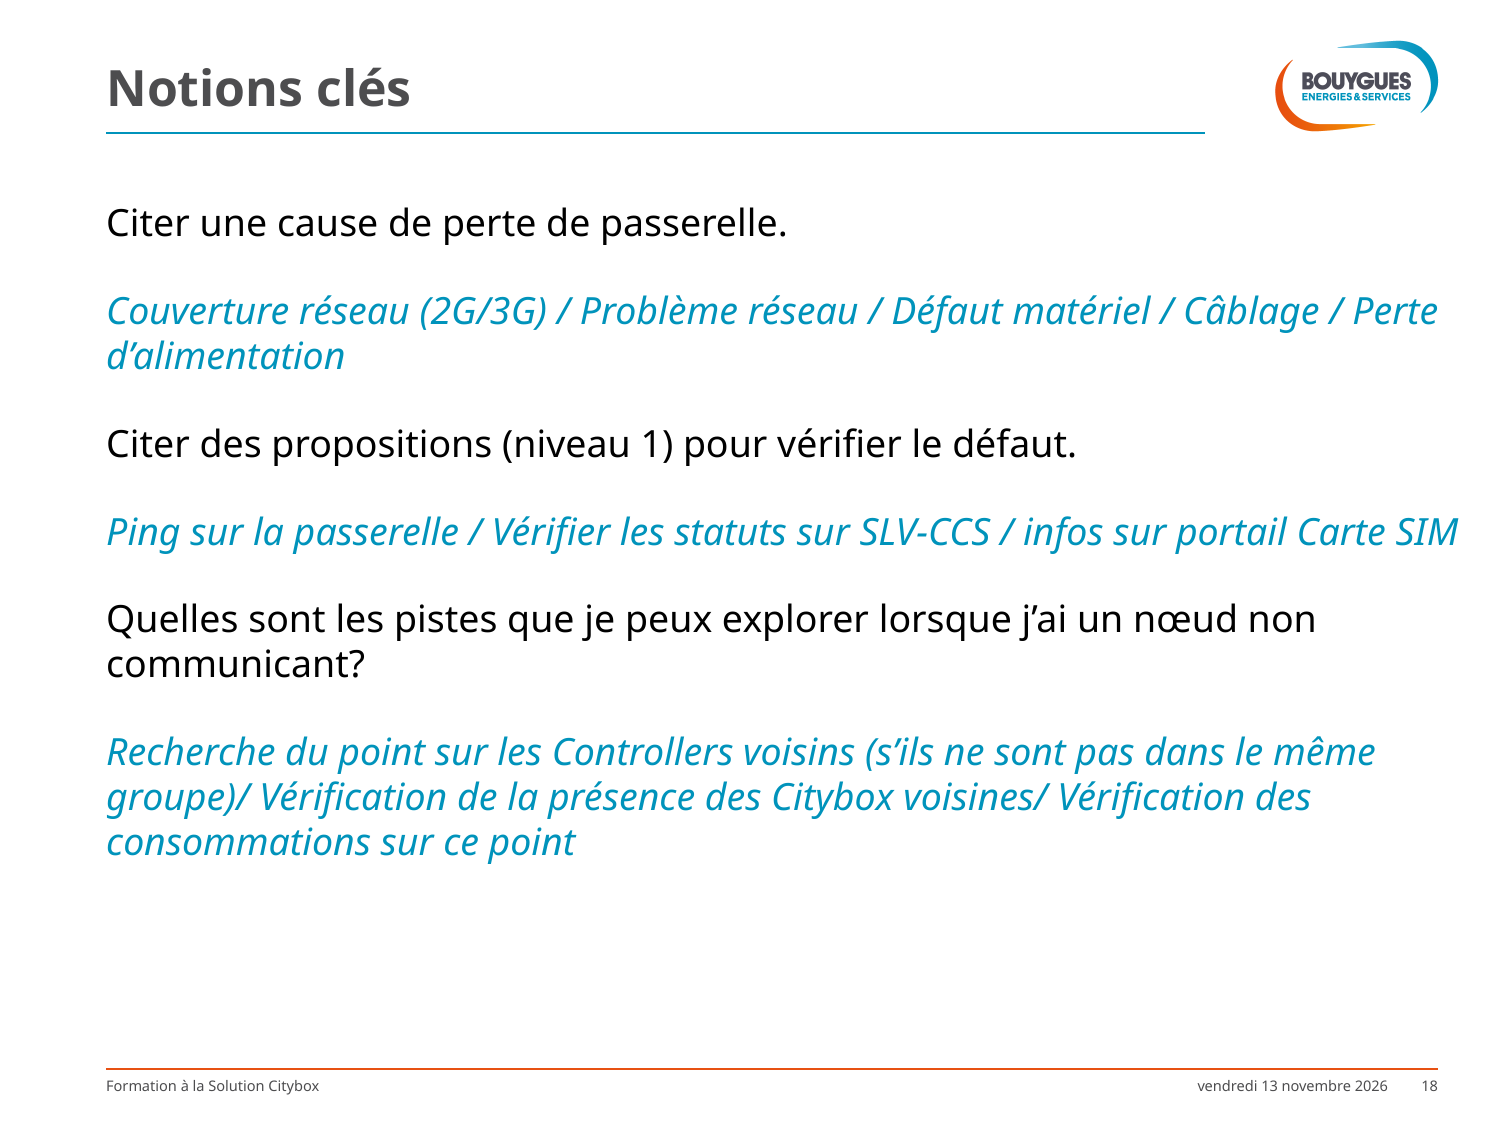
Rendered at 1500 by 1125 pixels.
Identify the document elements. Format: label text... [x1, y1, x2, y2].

slide_number 18 [1387, 1077, 1438, 1125]
footer Formation à la Solution Citybox [106, 1076, 963, 1125]
title Notions clés [106, 0, 1205, 117]
picture [1263, 0, 1500, 148]
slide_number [974, 1077, 1387, 1125]
list Citer une cause de perte de passerelle. Couverture réseau (2G/3G) / Problème réseau / Défaut matériel / Câblage / Perte d’alimentation Citer des propositions (niveau 1) pour vérifier le défaut. Ping sur la passerelle / Vérifier les statuts sur SLV-CCS / infos sur portail Carte SIM Quelles sont les pistes que je peux explorer lorsque j’ai un nœud non communicant? Recherche du point sur les Controllers voisins (s’ils ne sont pas dans le même groupe)/ Vérification de la présence des Citybox voisines/ Vérification des consommations sur ce point [106, 199, 1500, 1059]
